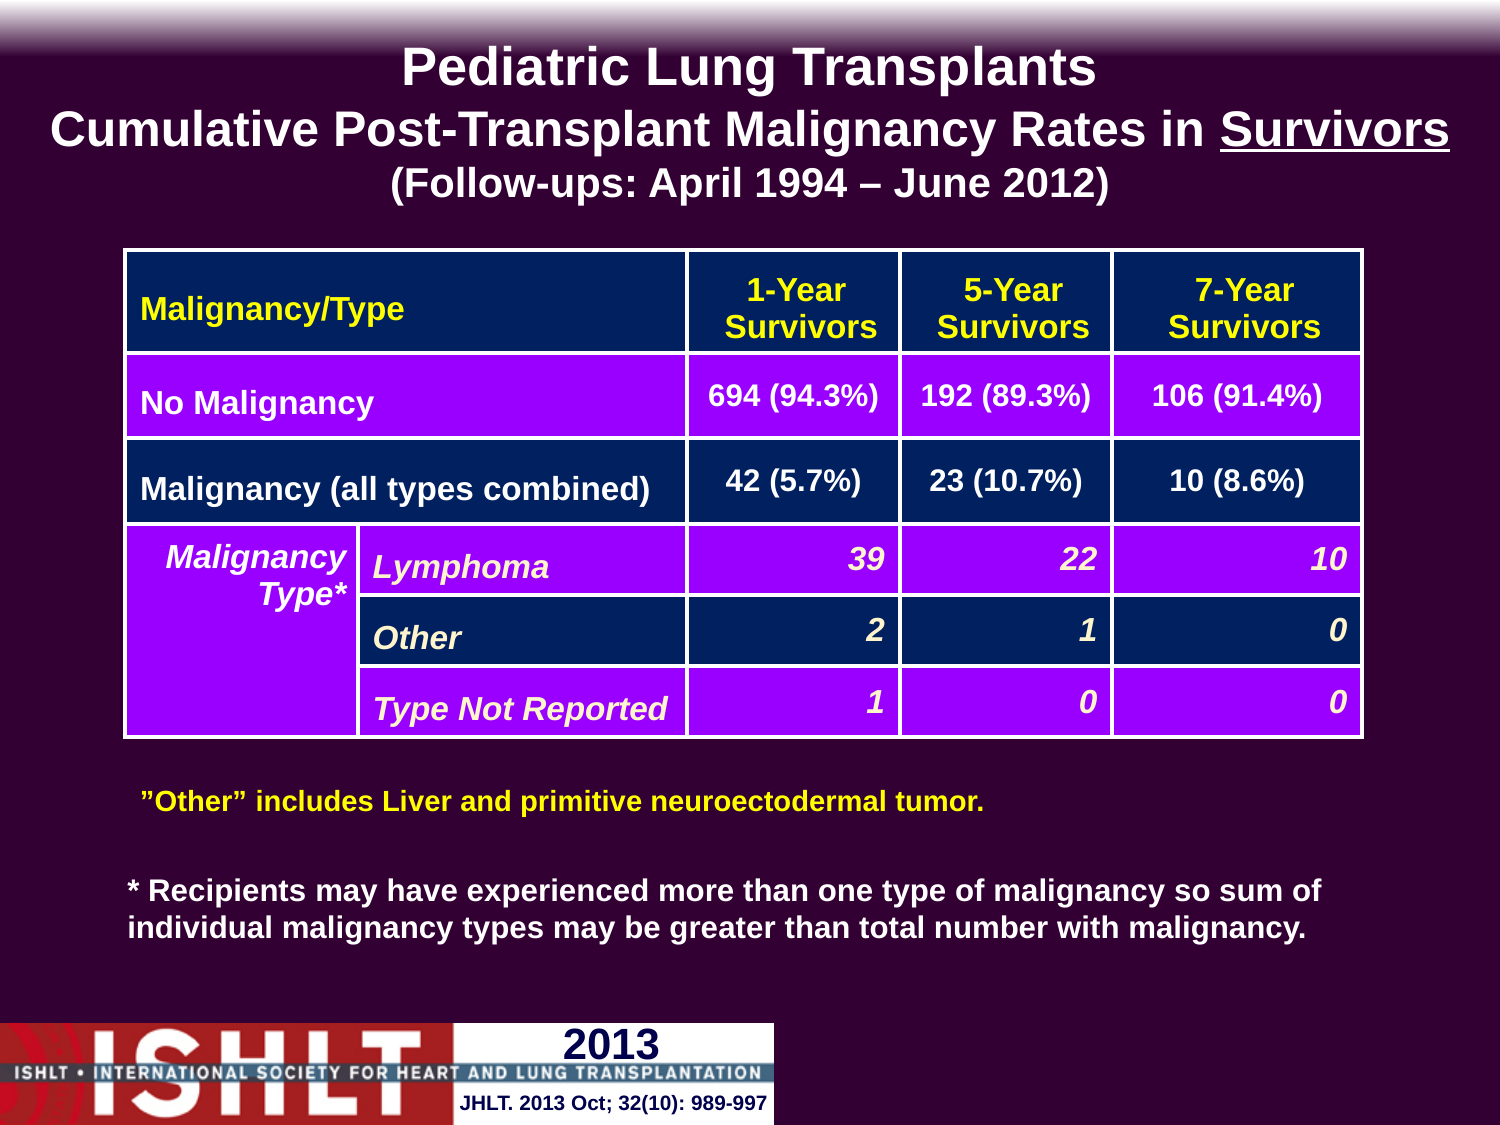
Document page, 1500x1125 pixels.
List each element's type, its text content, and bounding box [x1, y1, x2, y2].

table_cell 694 (94.3%) [689, 355, 898, 436]
table_cell 10 (8.6%) [1114, 440, 1360, 522]
table_cell Malignancy Type* [127, 526, 356, 735]
table_cell 0 [902, 668, 1110, 735]
table_header Malignancy/Type [127, 252, 685, 351]
table_cell 10 [1114, 526, 1360, 593]
table_cell Malignancy (all types combined) [127, 440, 685, 522]
table_header 5-Year Survivors [902, 252, 1110, 351]
table_header 7-Year Survivors [1114, 252, 1360, 351]
table_cell 42 (5.7%) [689, 440, 898, 522]
table_cell 39 [689, 526, 898, 593]
table_cell 22 [902, 526, 1110, 593]
table_cell 0 [1114, 668, 1360, 735]
table_cell No Malignancy [127, 355, 685, 436]
text_box ”Other” includes Liver and primitive neuroectodermal tumor. [124, 774, 1163, 825]
table_cell 23 (10.7%) [902, 440, 1110, 522]
table_cell 106 (91.4%) [1114, 355, 1360, 436]
table_cell 1 [902, 597, 1110, 664]
title Pediatric Lung Transplants Cumulative Post-Transplant Malignancy Rates in Survivors (Follow-ups: April 1994 – June 2012) [0, 24, 1500, 213]
table_cell Lymphoma [360, 526, 685, 593]
table_cell 1 [689, 668, 898, 735]
table_cell Other [360, 597, 685, 664]
table_cell 2 [689, 597, 898, 664]
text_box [0, 1007, 774, 1125]
table_cell 192 (89.3%) [902, 355, 1110, 436]
text_box * Recipients may have experienced more than one type of malignancy so sum of individual malignancy types may be greater than total number with malignancy. [112, 862, 1463, 953]
table_cell 0 [1114, 597, 1360, 664]
table_header 1-Year Survivors [689, 252, 898, 351]
table_cell Type Not Reported [360, 668, 685, 735]
